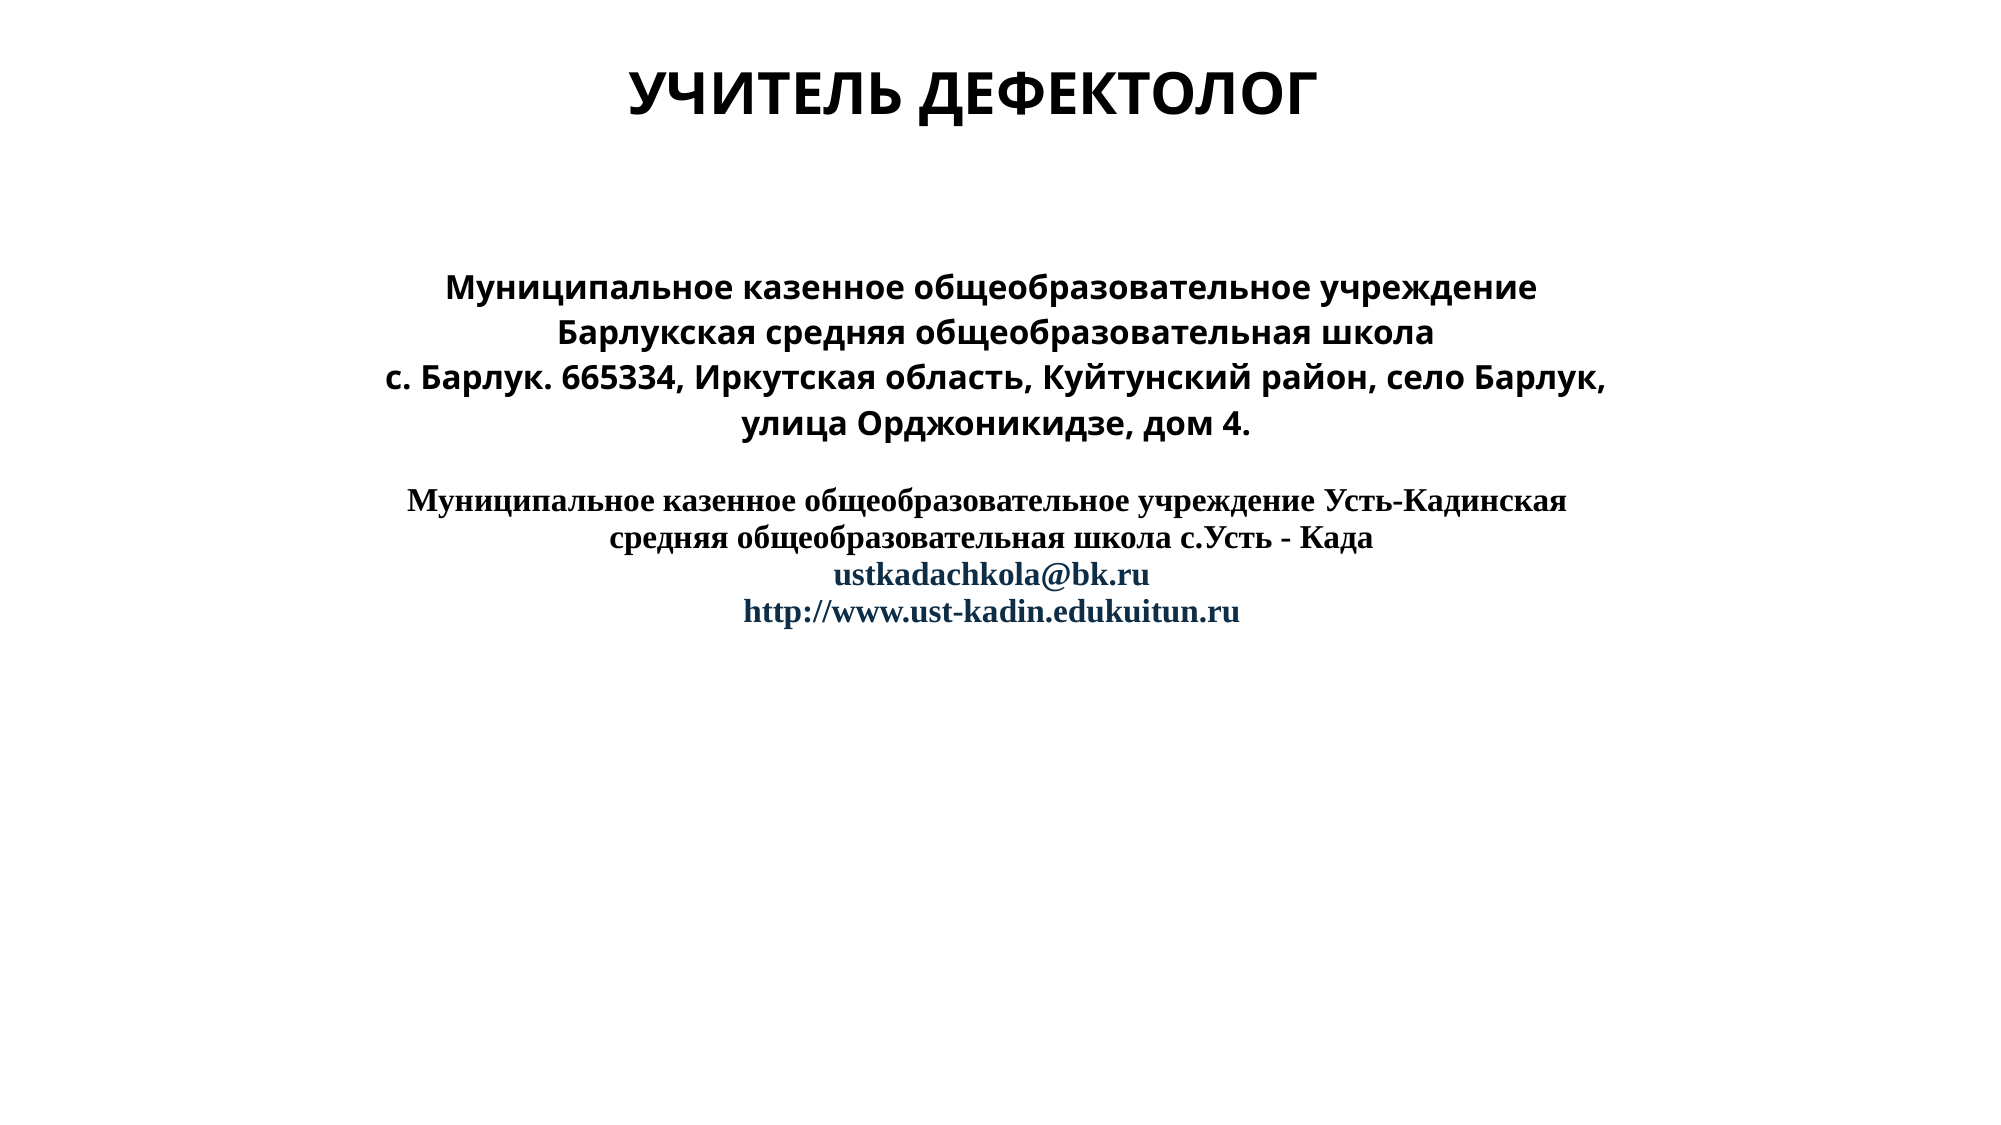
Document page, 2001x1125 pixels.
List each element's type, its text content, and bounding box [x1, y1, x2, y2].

table_header Муниципальное казенное общеобразовательное учреждение Барлукская средняя общеобразовательная школа с. Барлук. 665334, Иркутская область, Куйтунский район, село Барлук, улица Орджоникидзе, дом 4. Муниципальное казенное общеобразовательное учреждение Усть-Кадинская средняя общеобразовательная школа с.Усть - Када ustkadachkola@bk.ru http://www.ust-kadin.edukuitun.ru [113, 136, 1871, 928]
title Учитель дефектолог [112, 15, 1835, 131]
